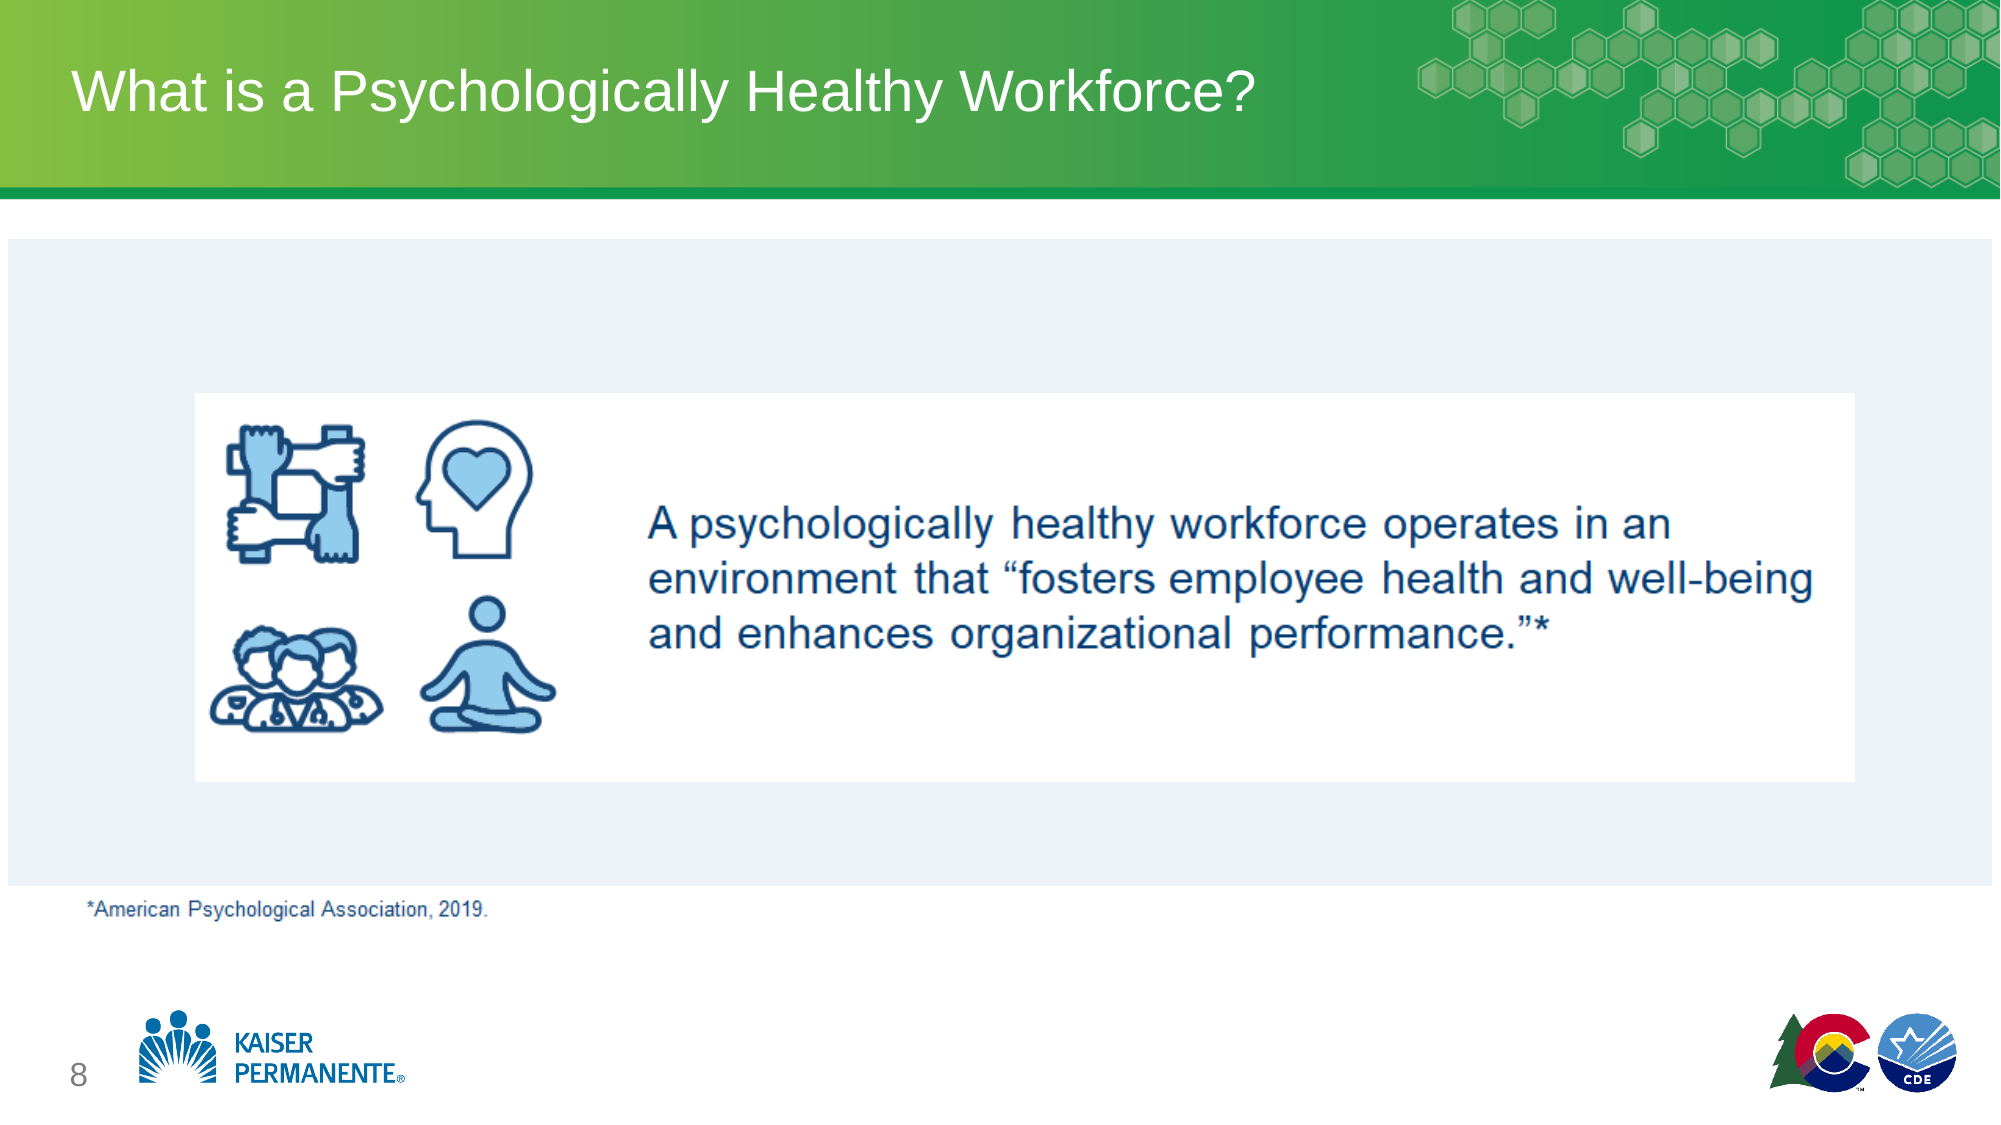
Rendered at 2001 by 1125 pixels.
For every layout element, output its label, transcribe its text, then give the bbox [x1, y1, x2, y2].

picture [0, 0, 2000, 200]
picture [8, 239, 1992, 886]
picture [70, 888, 644, 936]
picture [1768, 1012, 1957, 1093]
picture [139, 1010, 405, 1083]
slide_number ‹#› [54, 1042, 505, 1103]
title What is a Psychologically Healthy Workforce? [71, 61, 1684, 209]
